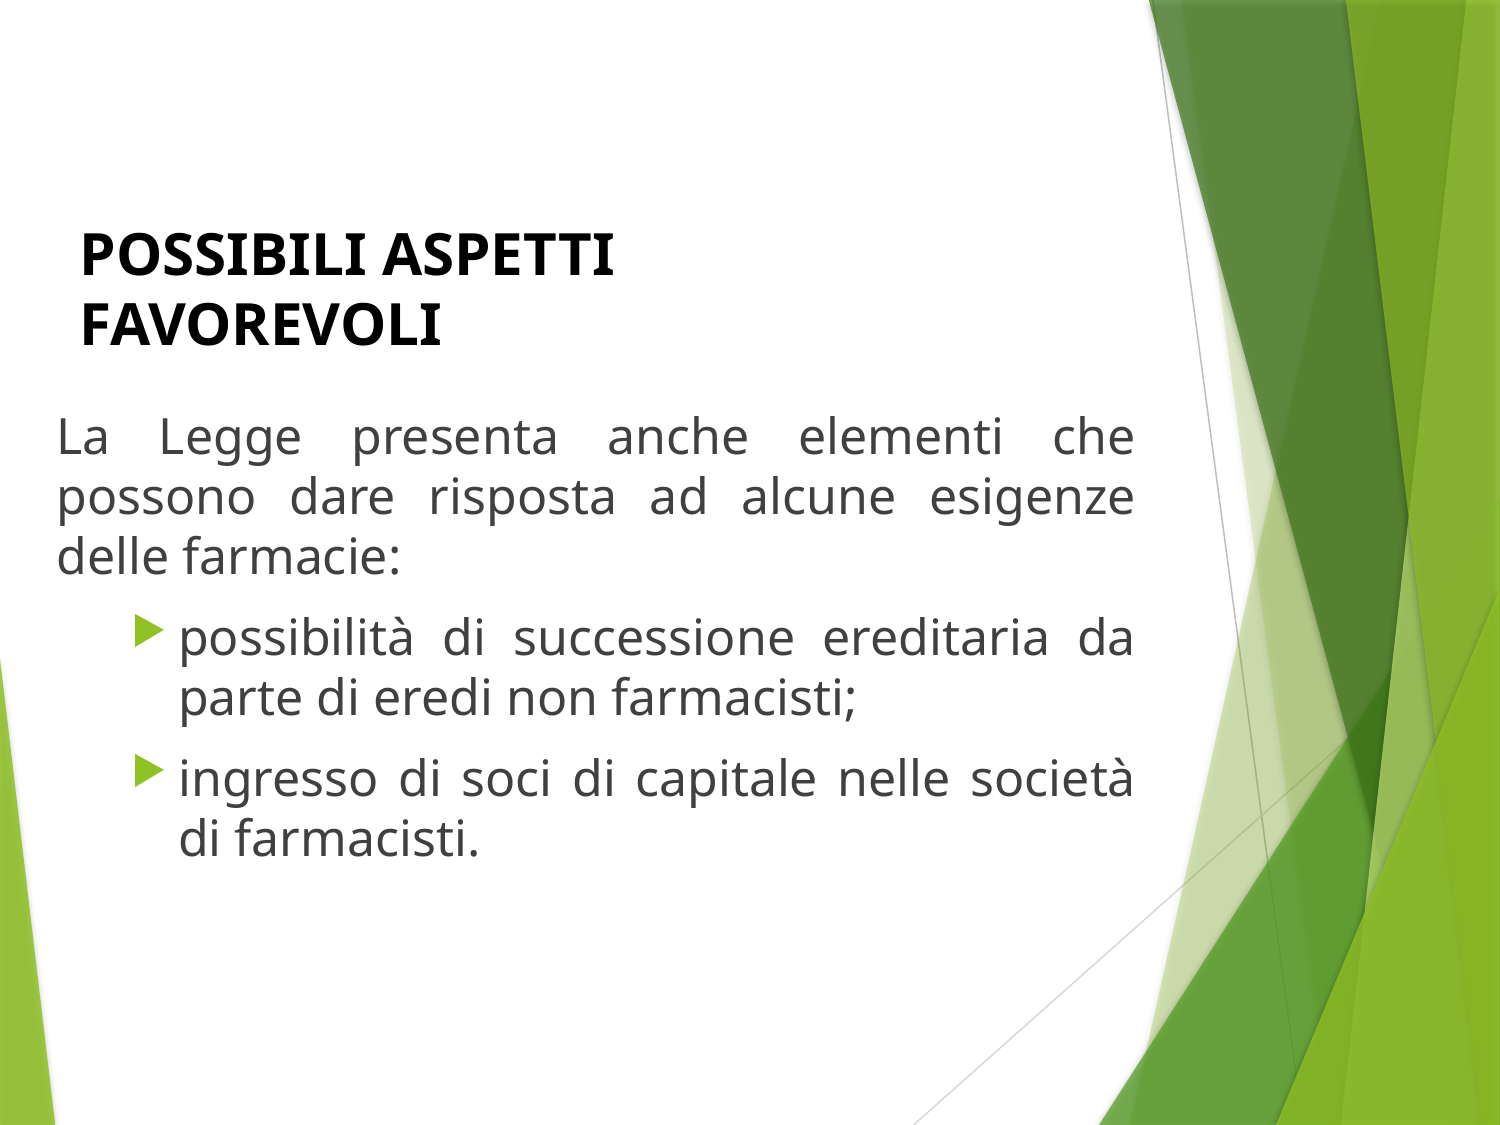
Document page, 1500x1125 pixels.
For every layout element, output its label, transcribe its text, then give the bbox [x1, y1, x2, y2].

list La Legge presenta anche elementi che possono dare risposta ad alcune esigenze delle farmacie: possibilità di successione ereditaria da parte di eredi non farmacisti; ingresso di soci di capitale nelle società di farmacisti. [41, 397, 1152, 894]
title POSSIBILI ASPETTI FAVOREVOLI [64, 209, 999, 303]
